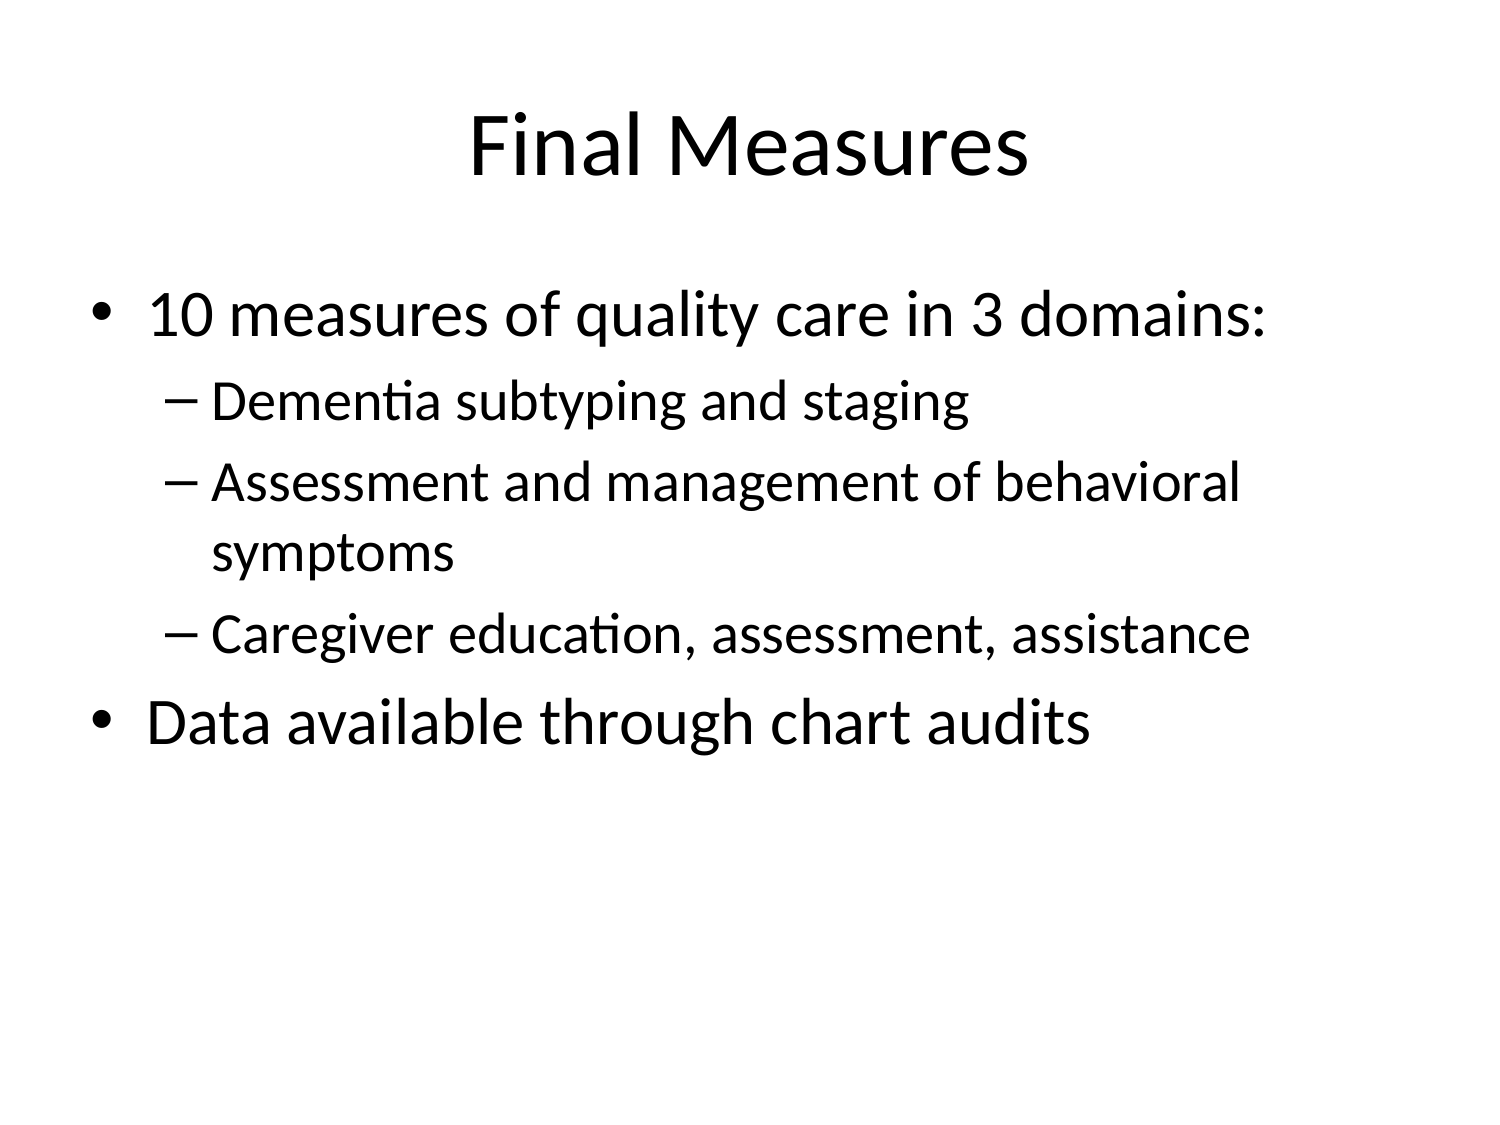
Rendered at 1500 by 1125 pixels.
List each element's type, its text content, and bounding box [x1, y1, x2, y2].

title Final Measures [75, 45, 1425, 233]
list 10 measures of quality care in 3 domains: Dementia subtyping and staging Assessment and management of behavioral symptoms Caregiver education, assessment, assistance Data available through chart audits [75, 262, 1425, 1005]
